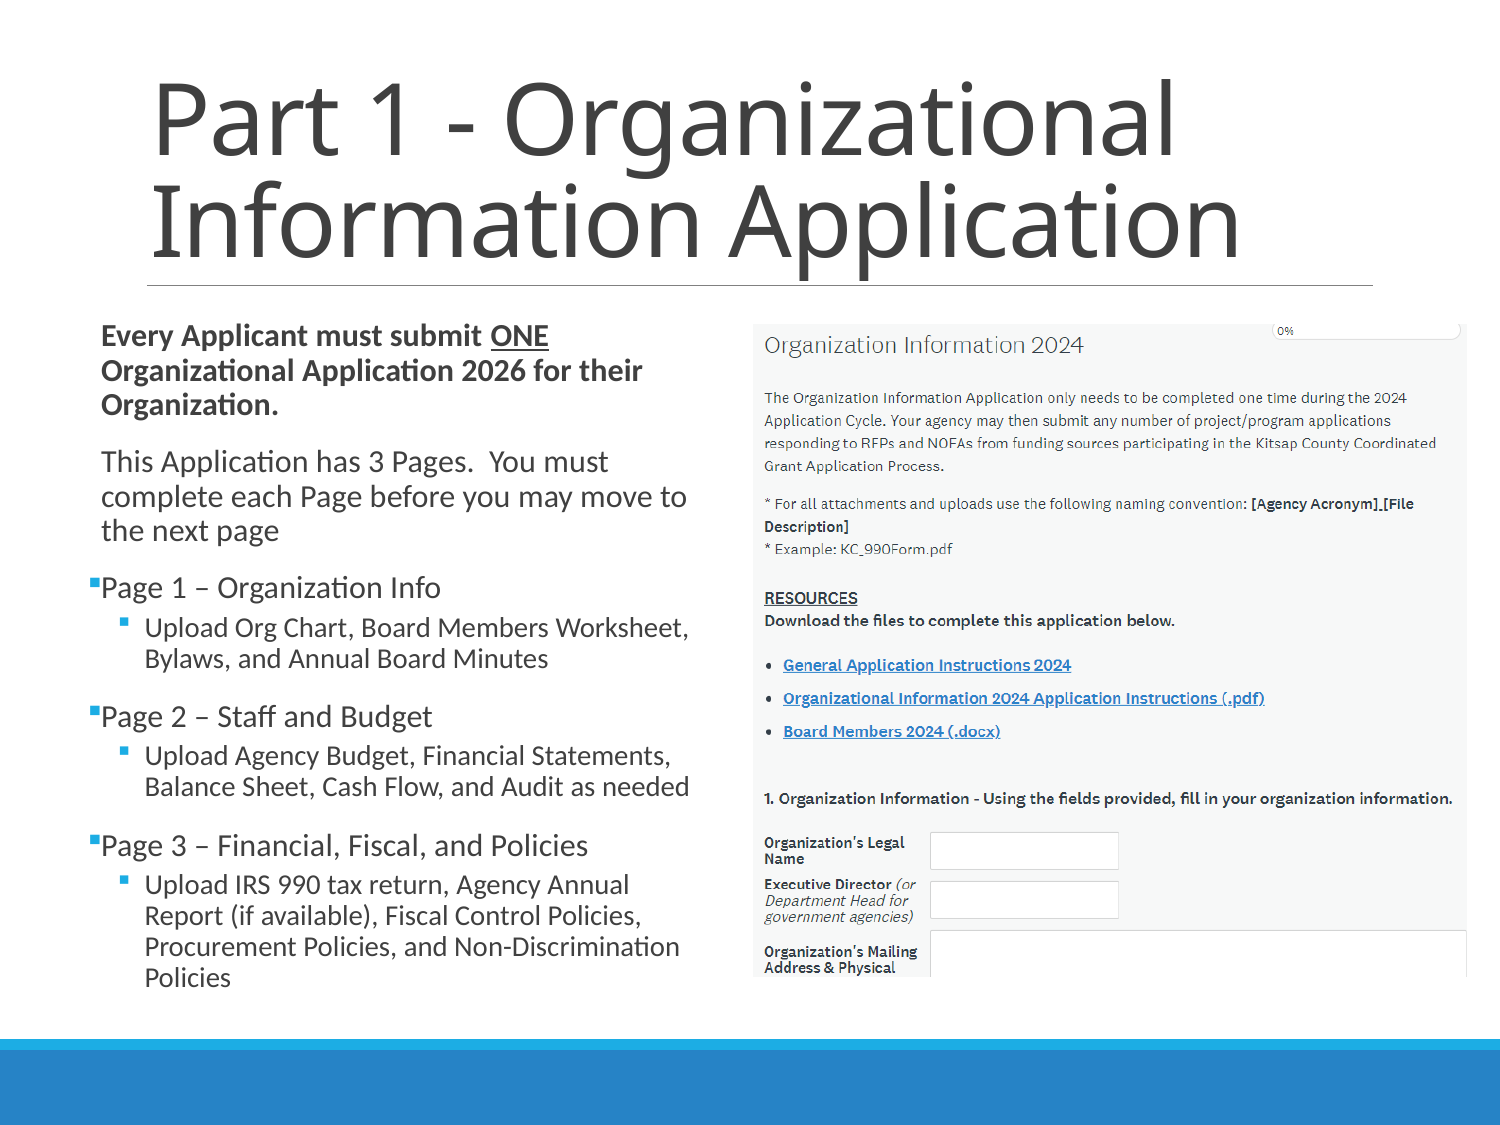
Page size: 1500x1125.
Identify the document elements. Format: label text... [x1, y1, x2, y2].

picture [753, 324, 1468, 978]
list Every Applicant must submit ONE Organizational Application 2026 for their Organization. This Application has 3 Pages. You must complete each Page before you may move to the next page Page 1 – Organization Info Upload Org Chart, Board Members Worksheet, Bylaws, and Annual Board Minutes Page 2 – Staff and Budget Upload Agency Budget, Financial Statements, Balance Sheet, Cash Flow, and Audit as needed Page 3 – Financial, Fiscal, and Policies Upload IRS 990 tax return, Agency Annual Report (if available), Fiscal Control Policies, Procurement Policies, and Non-Discrimination Policies [87, 311, 695, 1072]
title Part 1 - Organizational Information Application [135, 47, 1373, 285]
